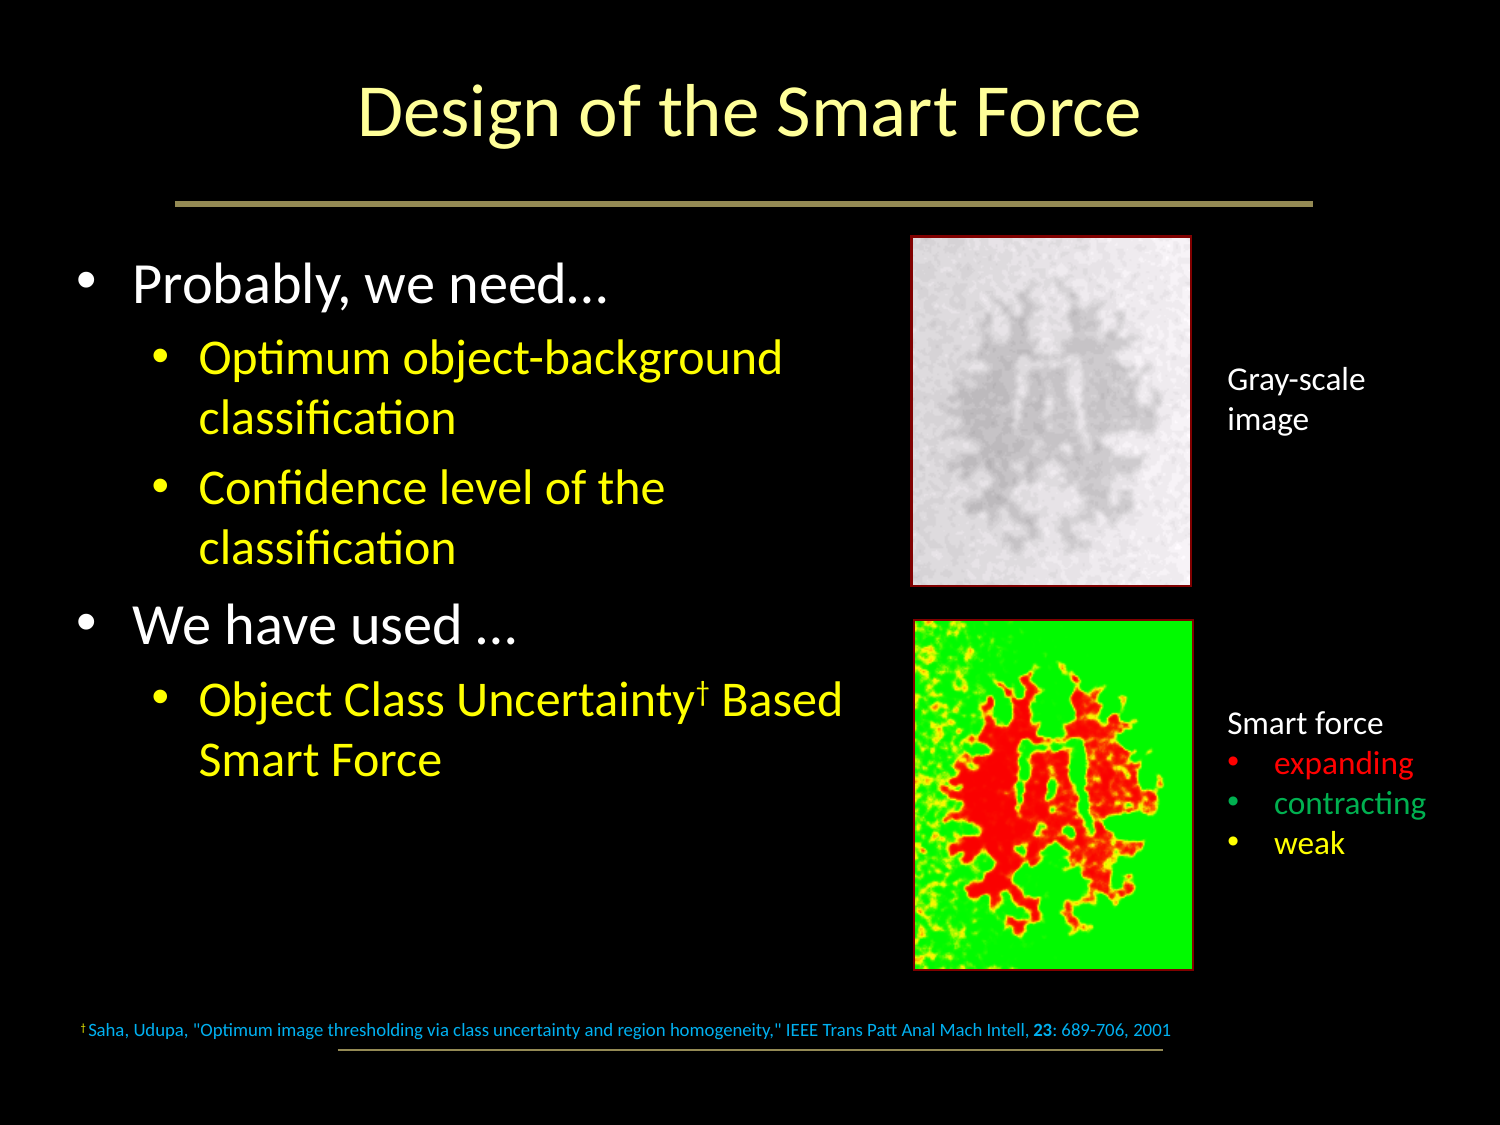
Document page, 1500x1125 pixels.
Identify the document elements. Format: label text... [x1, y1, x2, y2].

text_box † Saha, Udupa, "Optimum image thresholding via class uncertainty and region homogeneity," IEEE Trans Patt Anal Mach Intell, 23: 689-706, 2001 [65, 1010, 1479, 1048]
picture [914, 620, 1193, 969]
title Design of the Smart Force [112, 12, 1388, 200]
picture [912, 237, 1190, 586]
list Probably, we need… Optimum object-background classification Confidence level of the classification We have used … Object Class Uncertainty† Based Smart Force [61, 237, 888, 926]
text_box Smart force expanding contracting weak [1212, 693, 1488, 869]
text_box Gray-scale image [1212, 349, 1416, 445]
